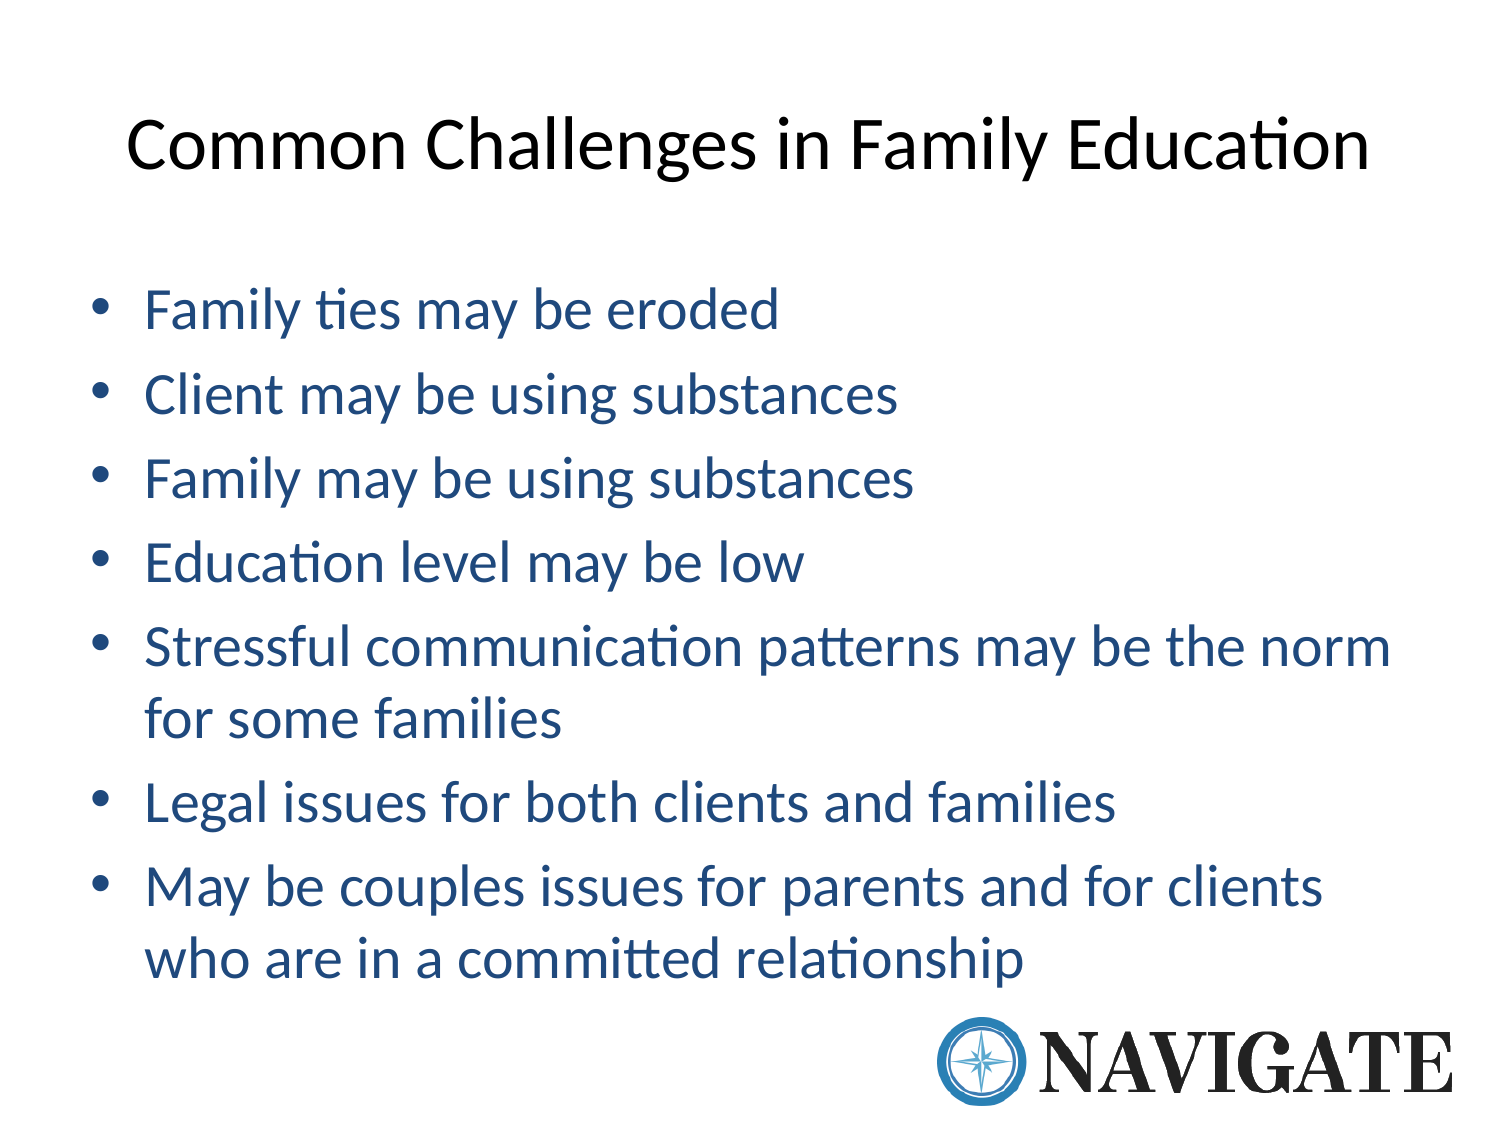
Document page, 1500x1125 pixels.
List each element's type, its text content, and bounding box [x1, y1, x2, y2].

list Family ties may be eroded Client may be using substances Family may be using substances Education level may be low Stressful communication patterns may be the norm for some families Legal issues for both clients and families May be couples issues for parents and for clients who are in a committed relationship [75, 262, 1425, 1005]
picture [937, 1017, 1452, 1106]
title Common Challenges in Family Education [75, 45, 1425, 233]
